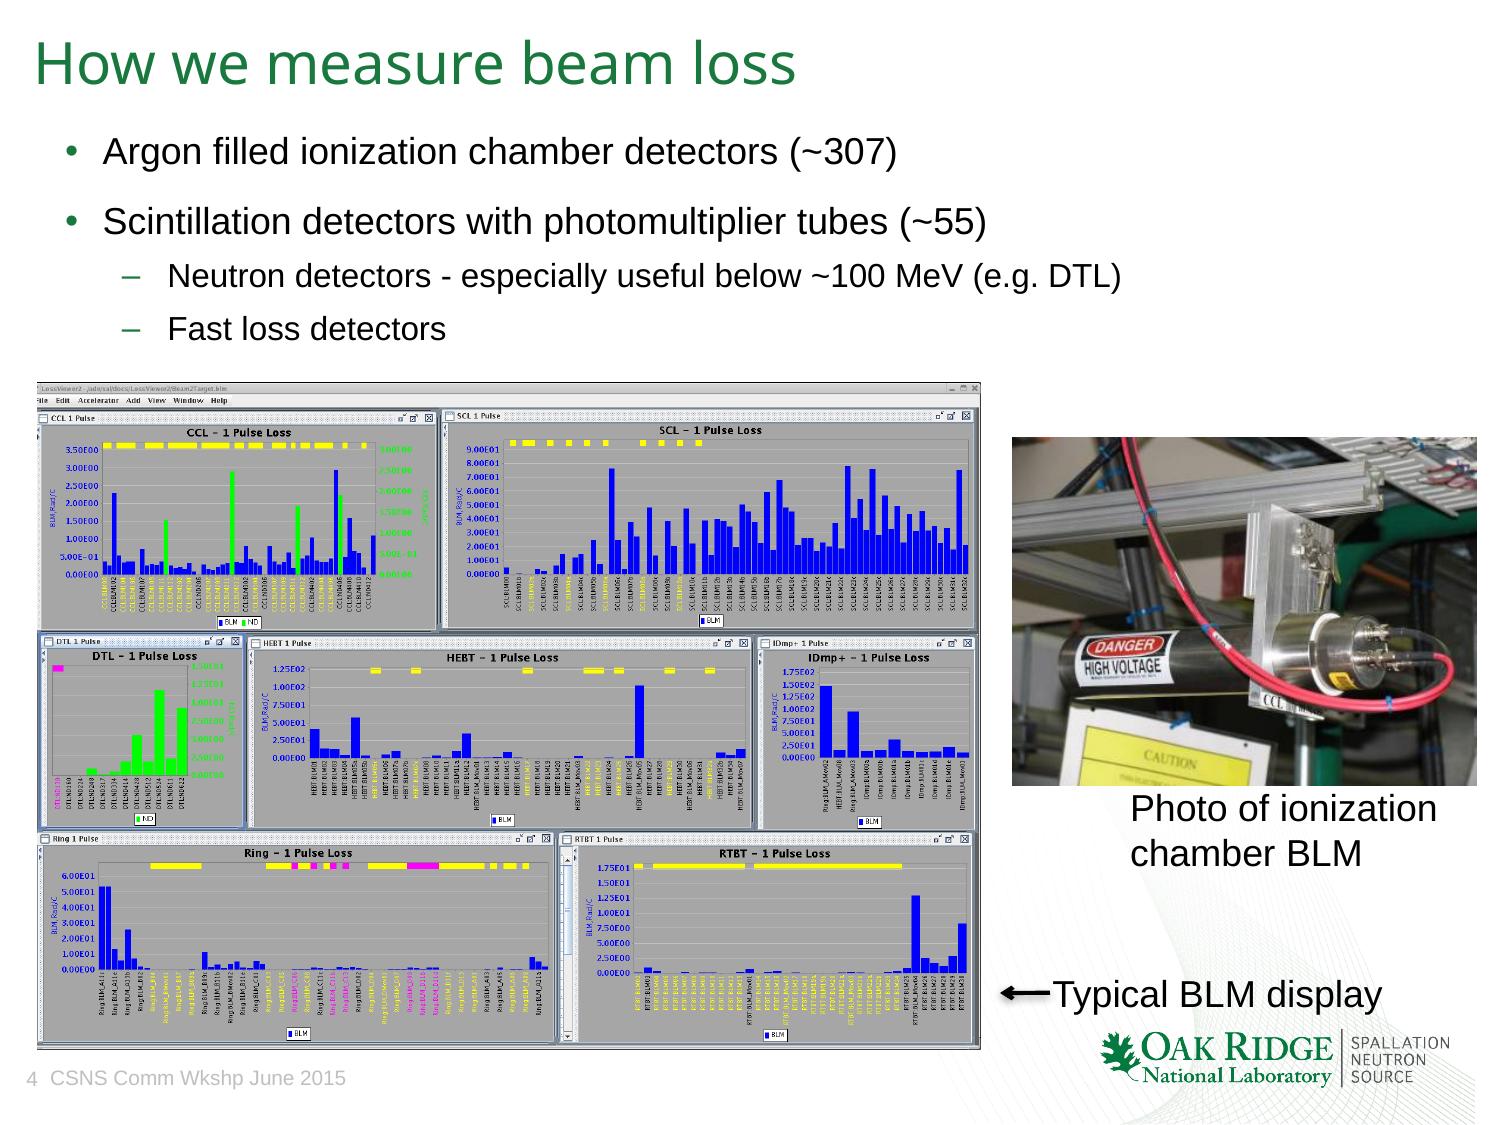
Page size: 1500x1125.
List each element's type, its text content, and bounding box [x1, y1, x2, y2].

text_box Photo of ionization chamber BLM [1115, 776, 1488, 882]
list Argon filled ionization chamber detectors (~307) Scintillation detectors with photomultiplier tubes (~55) Neutron detectors - especially useful below ~100 MeV (e.g. DTL) Fast loss detectors [49, 124, 1500, 359]
title How we measure beam loss [17, 28, 1369, 107]
picture [0, 0, 1478, 1125]
text_box Typical BLM display [1037, 962, 1410, 1023]
